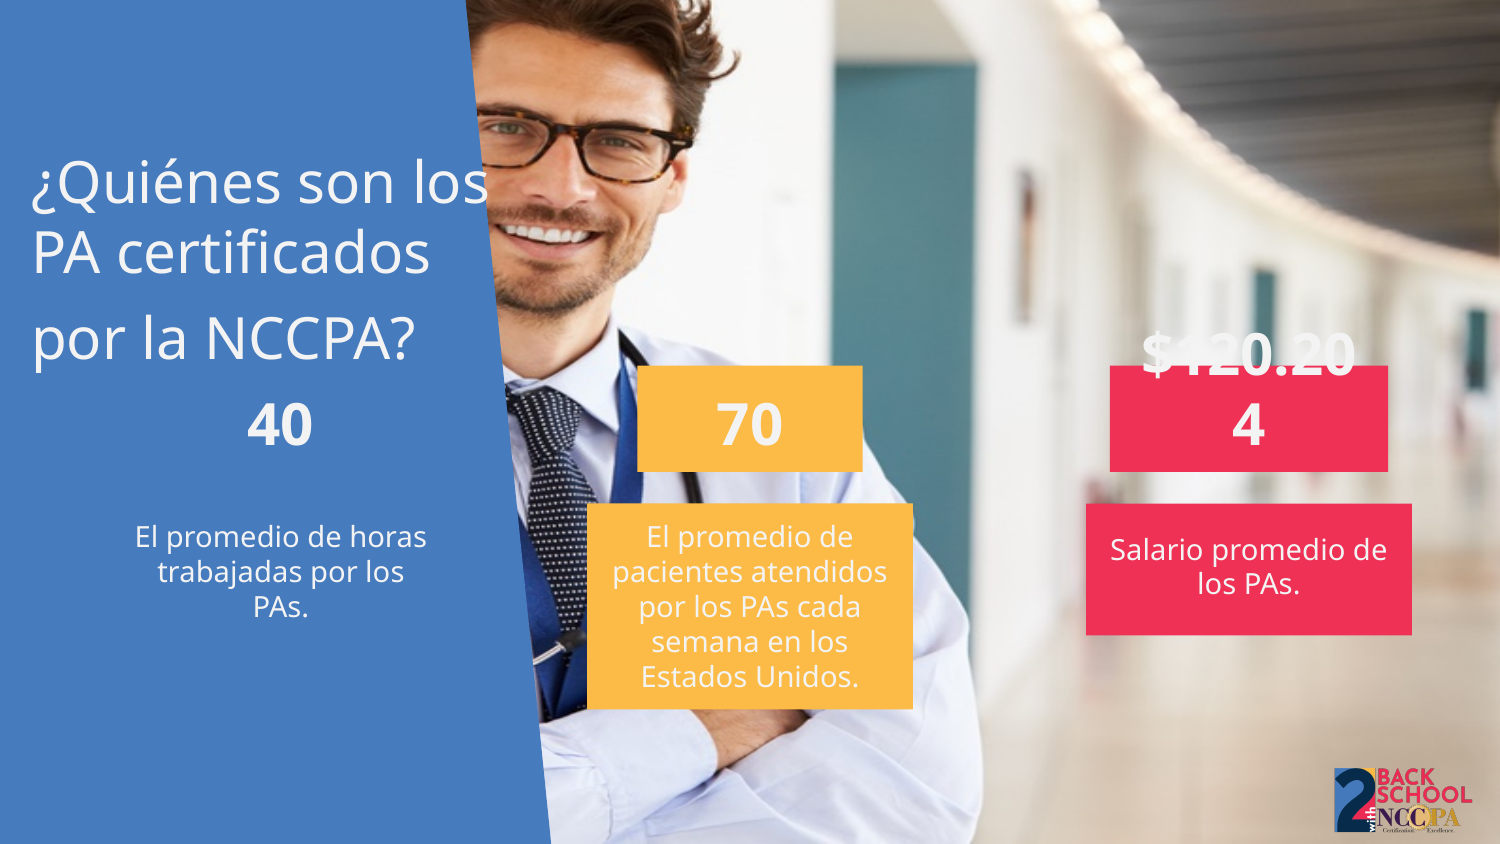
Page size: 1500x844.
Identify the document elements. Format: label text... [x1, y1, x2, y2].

title 40 [168, 419, 394, 472]
text_box [1084, 501, 1414, 637]
subtitle El promedio de horas trabajadas por los PAs. [118, 503, 444, 663]
text_box Salario promedio de los PAs. [1086, 515, 1412, 626]
title $120.204 [1109, 365, 1389, 472]
subtitle El promedio de pacientes atendidos por los PAs cada semana en los Estados Unidos. [587, 503, 913, 710]
title 70 [637, 365, 863, 472]
text_box ¿Quiénes son los PA certificados por la NCCPA? [16, 129, 546, 419]
picture [466, 0, 1500, 844]
